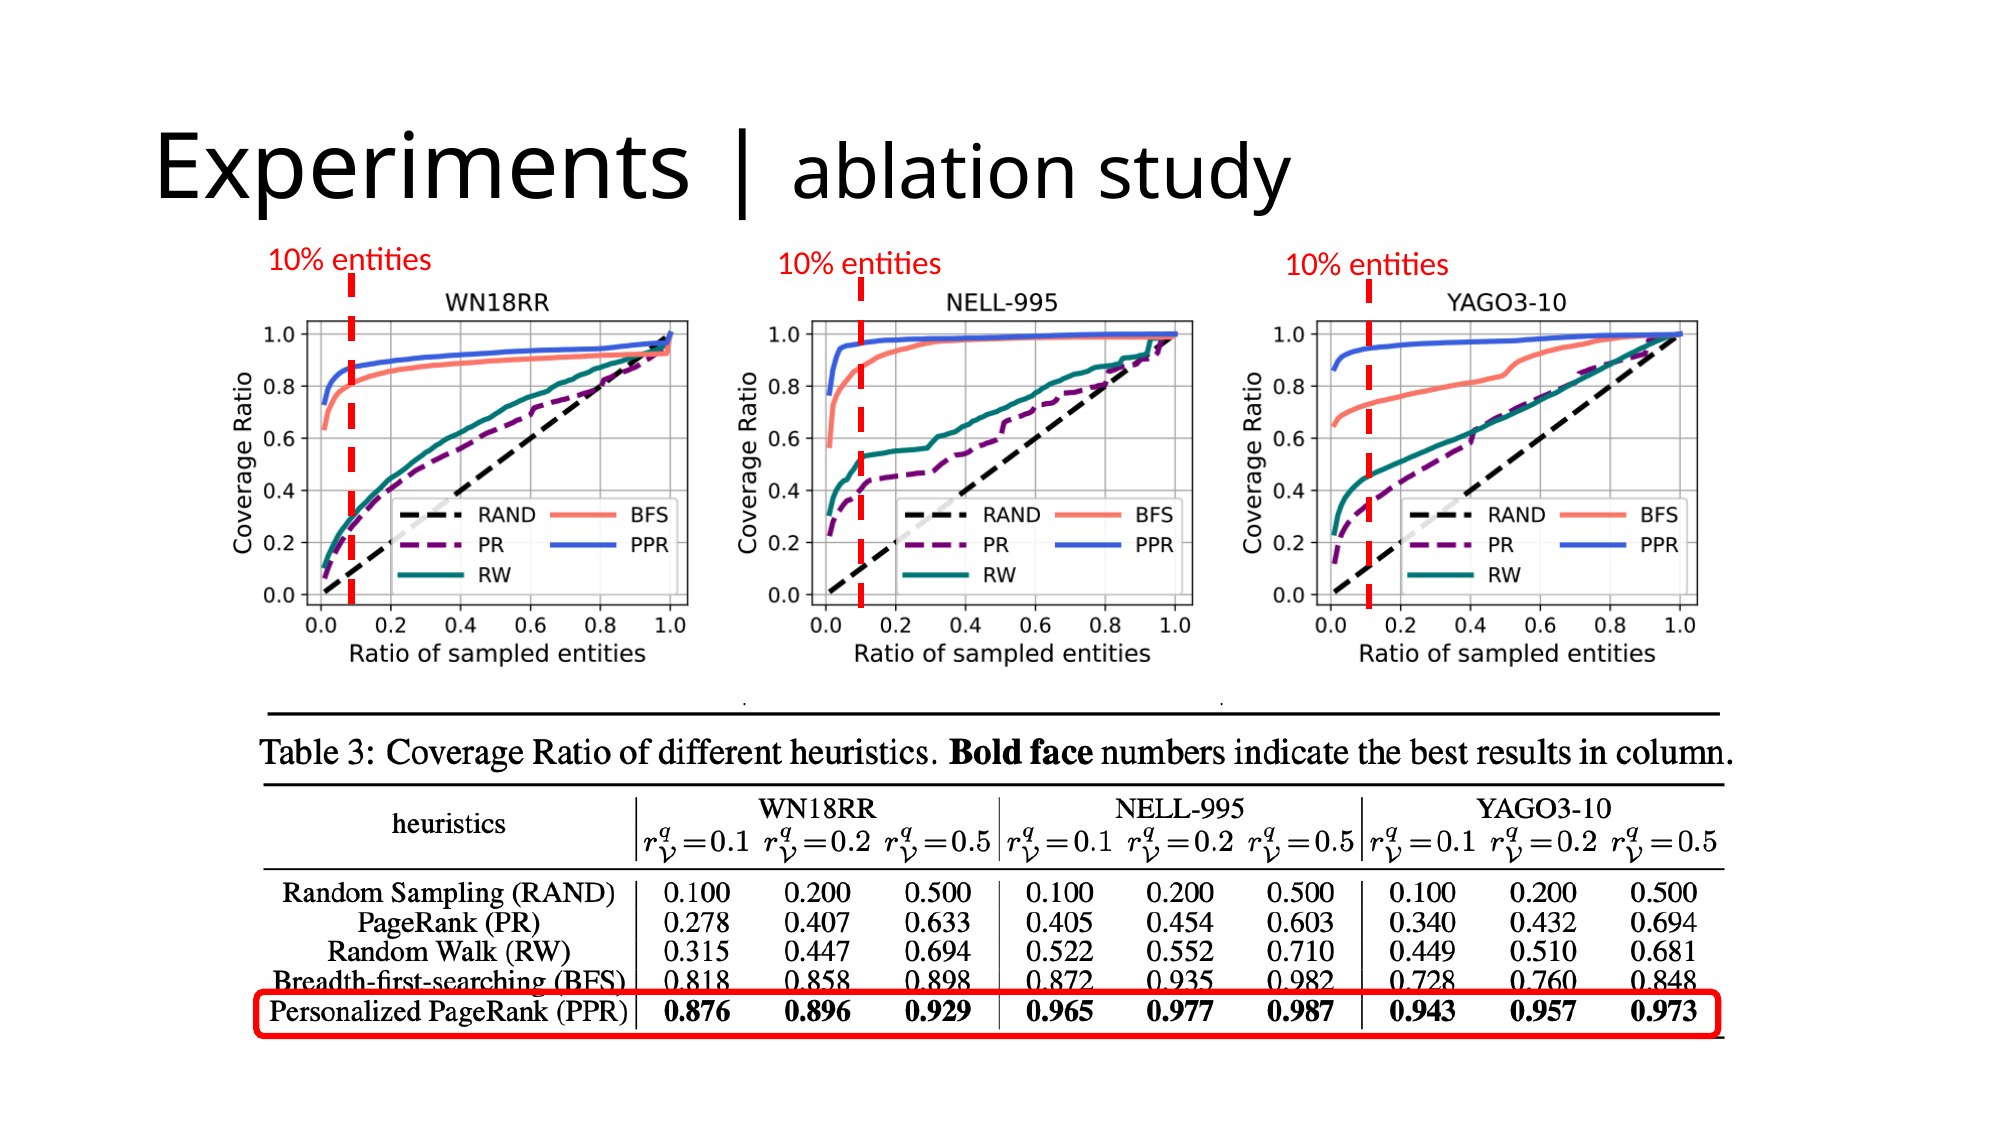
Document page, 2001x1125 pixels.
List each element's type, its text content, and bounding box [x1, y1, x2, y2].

title Experiments | ablation study [137, 59, 1863, 278]
text_box 10% entities [1269, 235, 1465, 281]
text_box 10% entities [762, 233, 957, 281]
picture [254, 703, 1746, 1052]
text_box 10% entities [252, 229, 448, 281]
picture [224, 281, 1717, 674]
